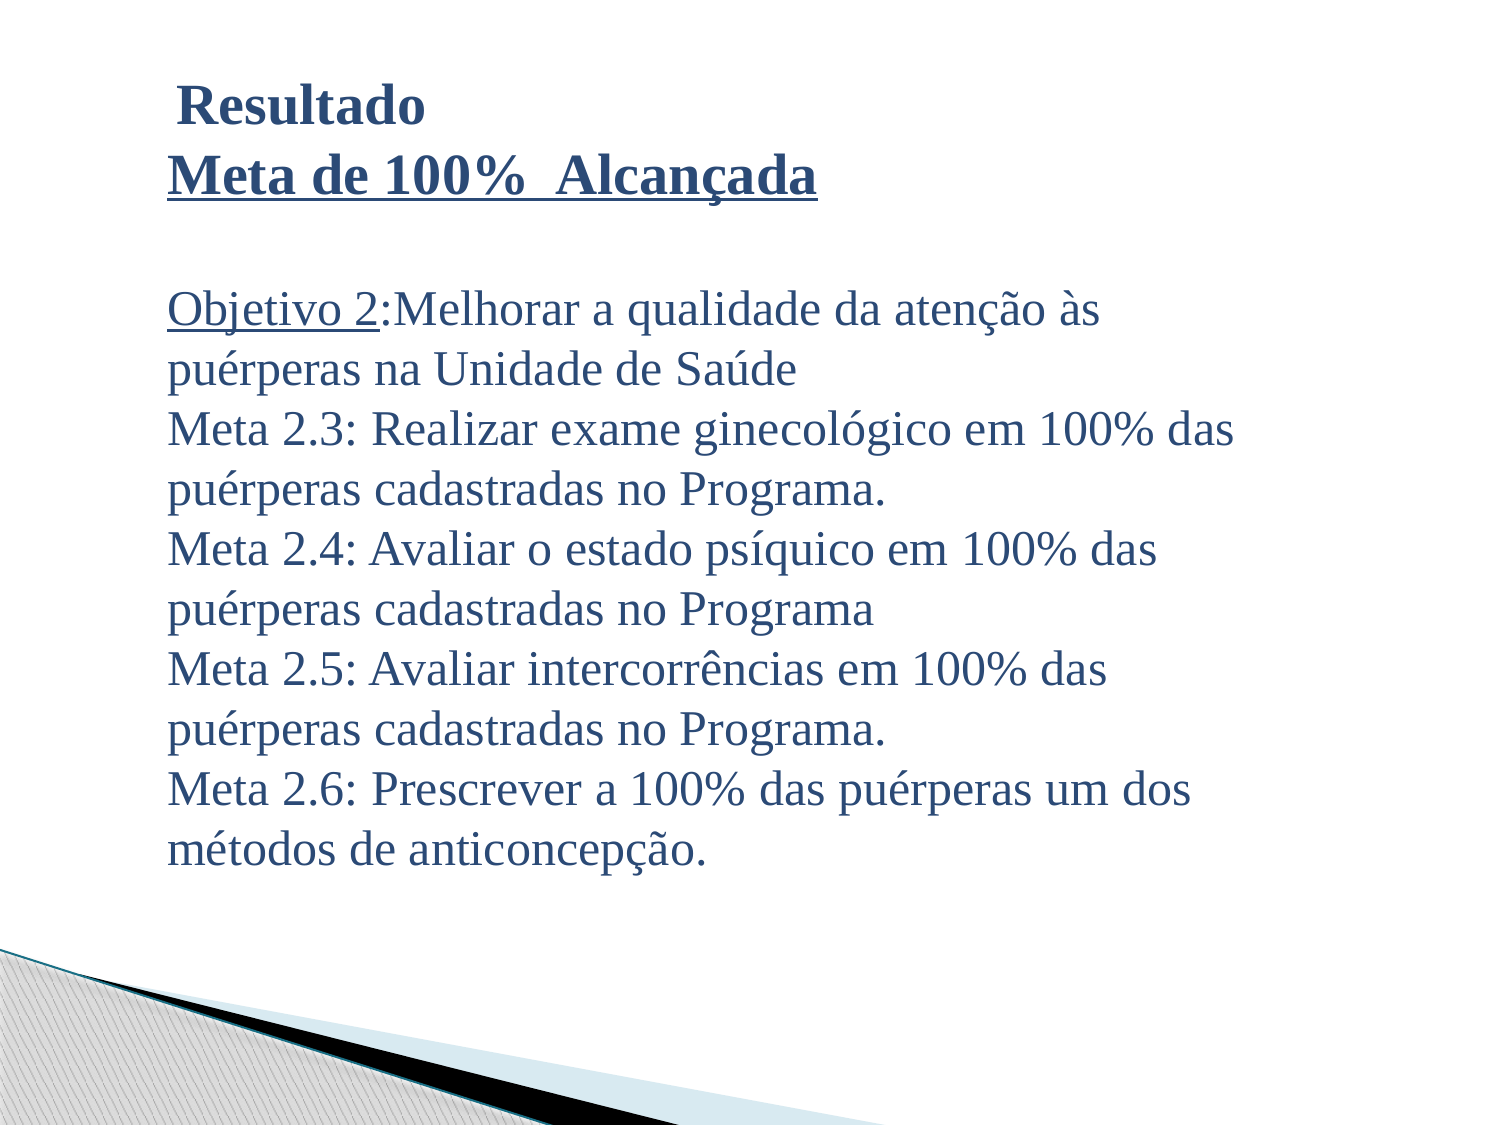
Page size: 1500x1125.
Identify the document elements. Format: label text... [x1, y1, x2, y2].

text_box Resultado Meta de 100% Alcançada Objetivo 2:Melhorar a qualidade da atenção às puérperas na Unidade de Saúde Meta 2.3: Realizar exame ginecológico em 100% das puérperas cadastradas no Programa. Meta 2.4: Avaliar o estado psíquico em 100% das puérperas cadastradas no Programa Meta 2.5: Avaliar intercorrências em 100% das puérperas cadastradas no Programa. Meta 2.6: Prescrever a 100% das puérperas um dos métodos de anticoncepção. [152, 58, 1278, 929]
